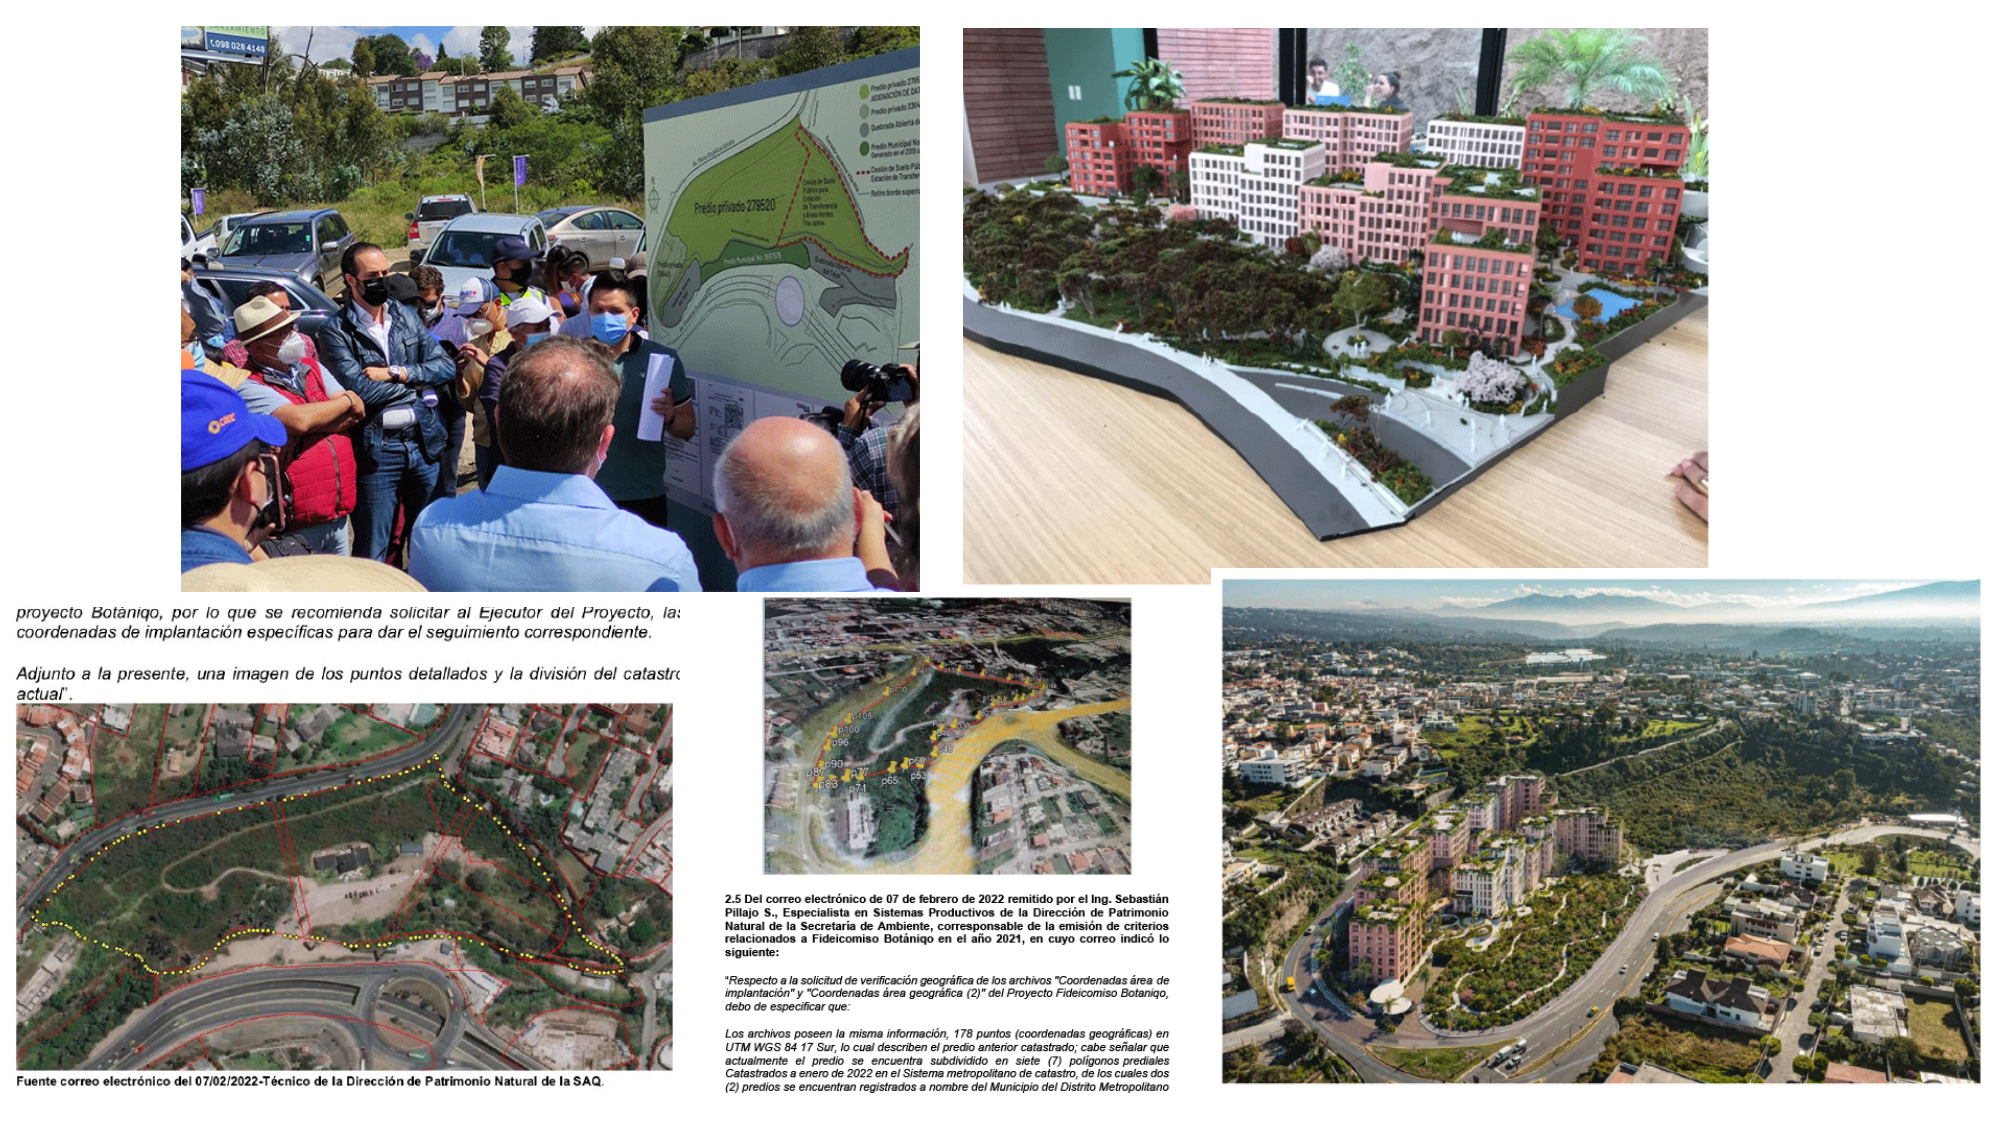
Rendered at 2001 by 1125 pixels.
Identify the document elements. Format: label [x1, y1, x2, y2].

list [700, 591, 1187, 1094]
picture [12, 607, 680, 1095]
picture [962, 28, 1988, 1093]
picture [181, 26, 920, 592]
